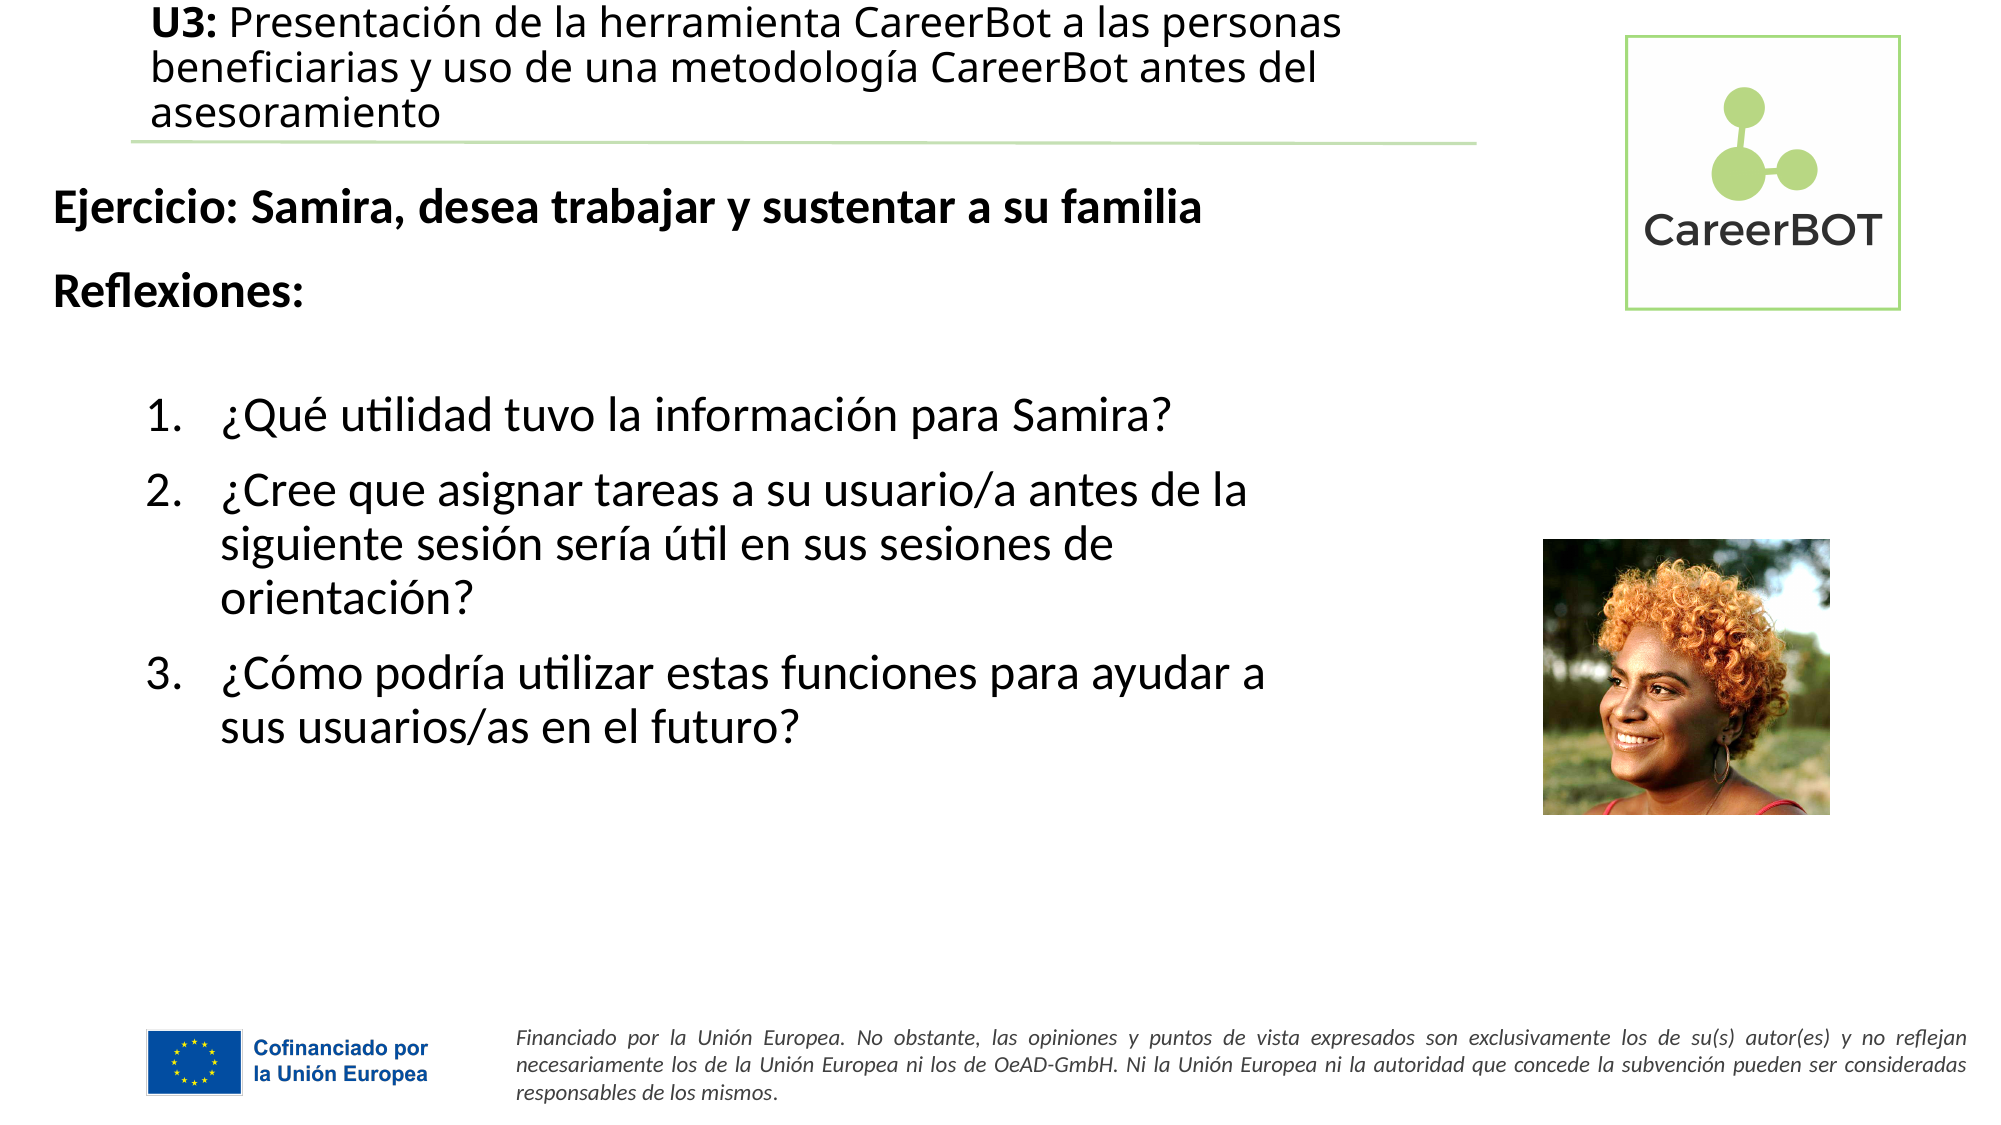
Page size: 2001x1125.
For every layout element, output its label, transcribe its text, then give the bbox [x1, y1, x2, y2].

picture [1543, 539, 1830, 815]
text_box U3: Presentación de la herramienta CareerBot a las personas beneficiarias y uso de una metodología CareerBot antes del asesoramiento [135, 43, 1600, 145]
subtitle Ejercicio: Samira, desea trabajar y sustentar a su familia [38, 173, 1506, 398]
text_box Reflexiones: [38, 266, 1423, 1013]
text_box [144, 1014, 1985, 1113]
picture [1625, 35, 1901, 311]
text_box ¿Qué utilidad tuvo la información para Samira? ¿Cree que asignar tareas a su usuario/a antes de la siguiente sesión sería útil en sus sesiones de orientación? ¿Cómo podría utilizar estas funciones para ayudar a sus usuarios/as en el futuro? [130, 381, 1338, 920]
